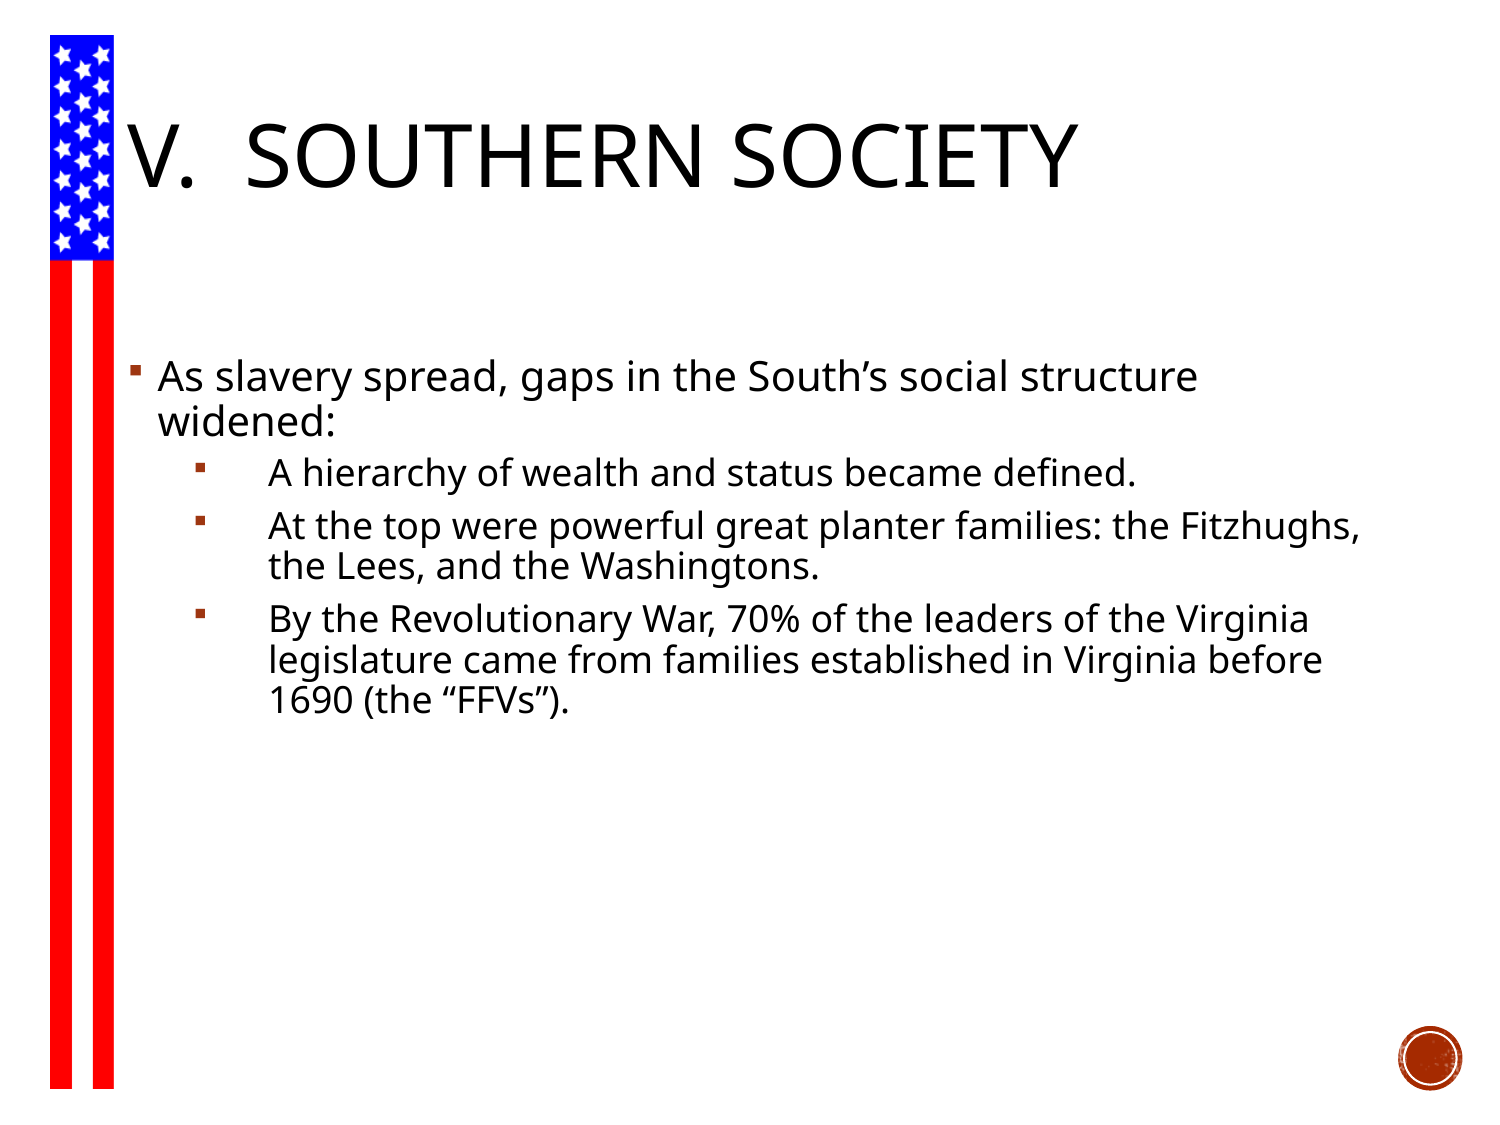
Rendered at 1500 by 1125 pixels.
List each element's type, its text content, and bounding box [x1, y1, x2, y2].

title V. Southern Society [112, 79, 1388, 344]
picture [50, 35, 115, 1089]
list As slavery spread, gaps in the South’s social structure widened: A hierarchy of wealth and status became defined. At the top were powerful great planter families: the Fitzhughs, the Lees, and the Washingtons. By the Revolutionary War, 70% of the leaders of the Virginia legislature came from families established in Virginia before 1690 (the “FFVs”). [112, 348, 1388, 1013]
